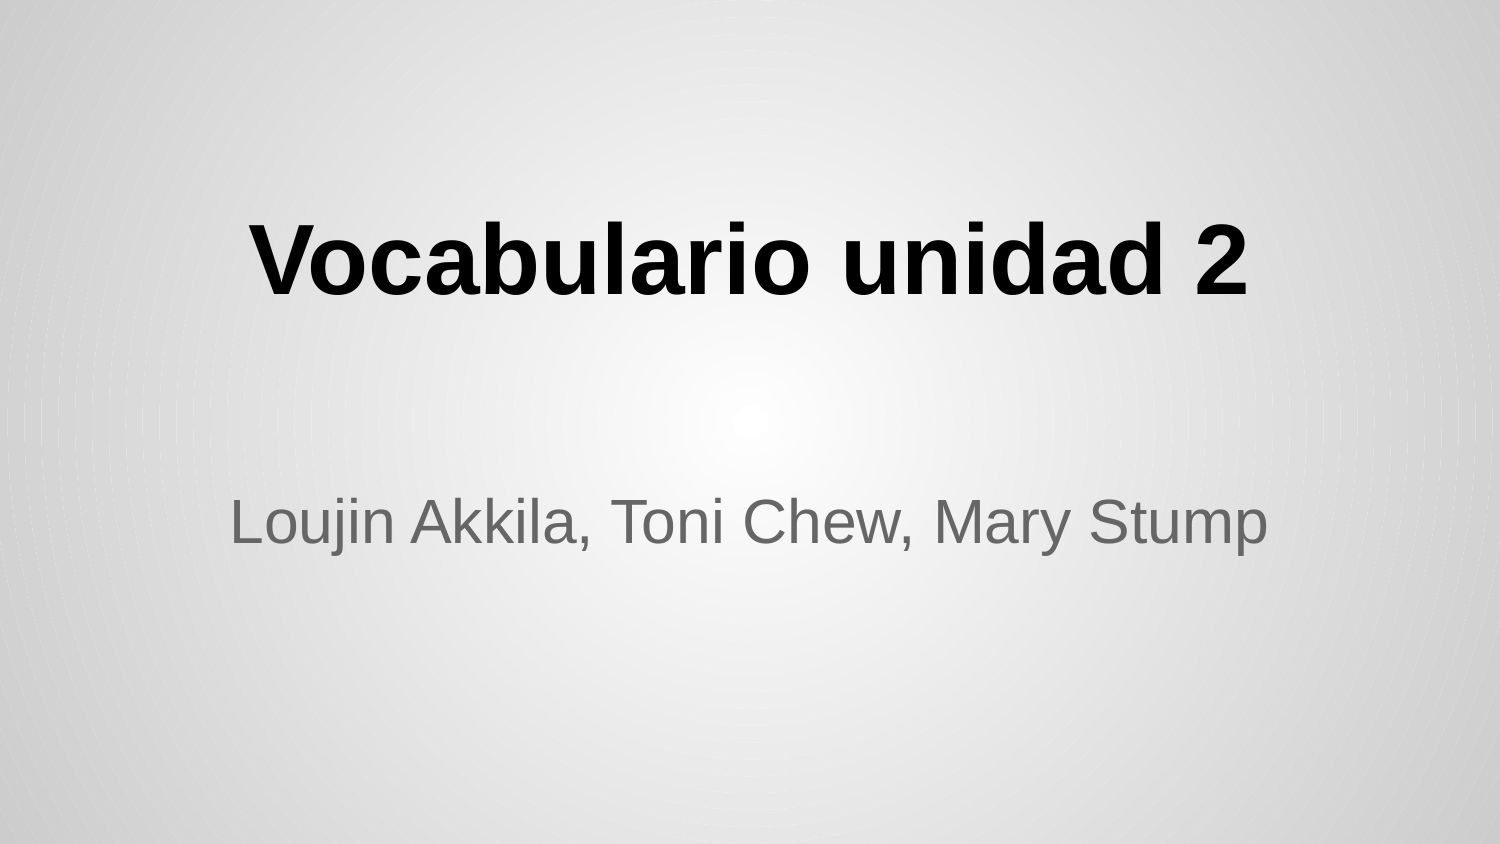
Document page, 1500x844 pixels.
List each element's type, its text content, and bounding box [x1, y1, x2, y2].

subtitle Loujin Akkila, Toni Chew, Mary Stump [112, 465, 1388, 595]
title Vocabulario unidad 2 [112, 259, 1388, 450]
